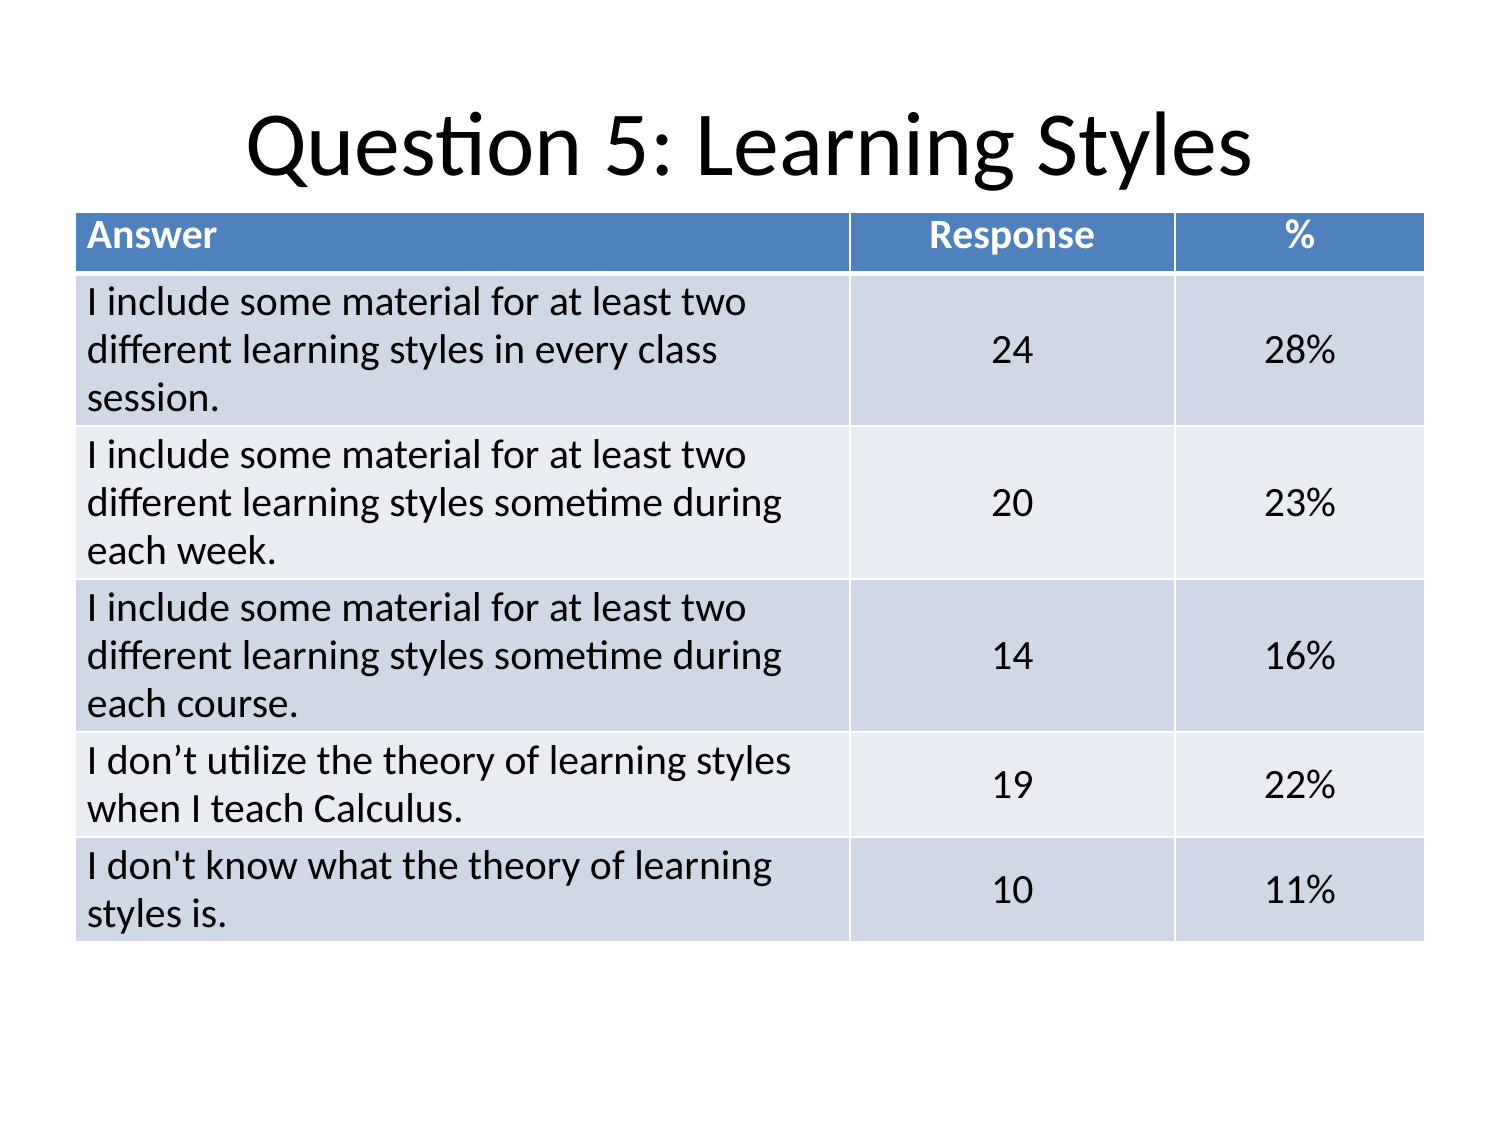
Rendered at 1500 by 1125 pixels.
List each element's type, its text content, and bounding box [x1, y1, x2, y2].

table_cell 19 [851, 733, 1174, 836]
table_header Answer [76, 213, 849, 271]
table_cell 16% [1176, 580, 1424, 731]
table_cell I include some material for at least two different learning styles in every class session. [76, 276, 849, 425]
table_cell 24 [851, 276, 1174, 425]
table_cell 14 [851, 580, 1174, 731]
table_cell 20 [851, 427, 1174, 578]
table_cell I include some material for at least two different learning styles sometime during each course. [76, 580, 849, 731]
table_cell 11% [1176, 838, 1424, 941]
table_cell 23% [1176, 427, 1424, 578]
table_cell I include some material for at least two different learning styles sometime during each week. [76, 427, 849, 578]
table_cell 28% [1176, 276, 1424, 425]
table_cell I don't know what the theory of learning styles is. [76, 838, 849, 941]
table_cell 22% [1176, 733, 1424, 836]
table_header Response [851, 213, 1174, 271]
table_cell 10 [851, 838, 1174, 941]
table_cell I don’t utilize the theory of learning styles when I teach Calculus. [76, 733, 849, 836]
table_header % [1176, 213, 1424, 271]
title Question 5: Learning Styles [75, 45, 1425, 212]
